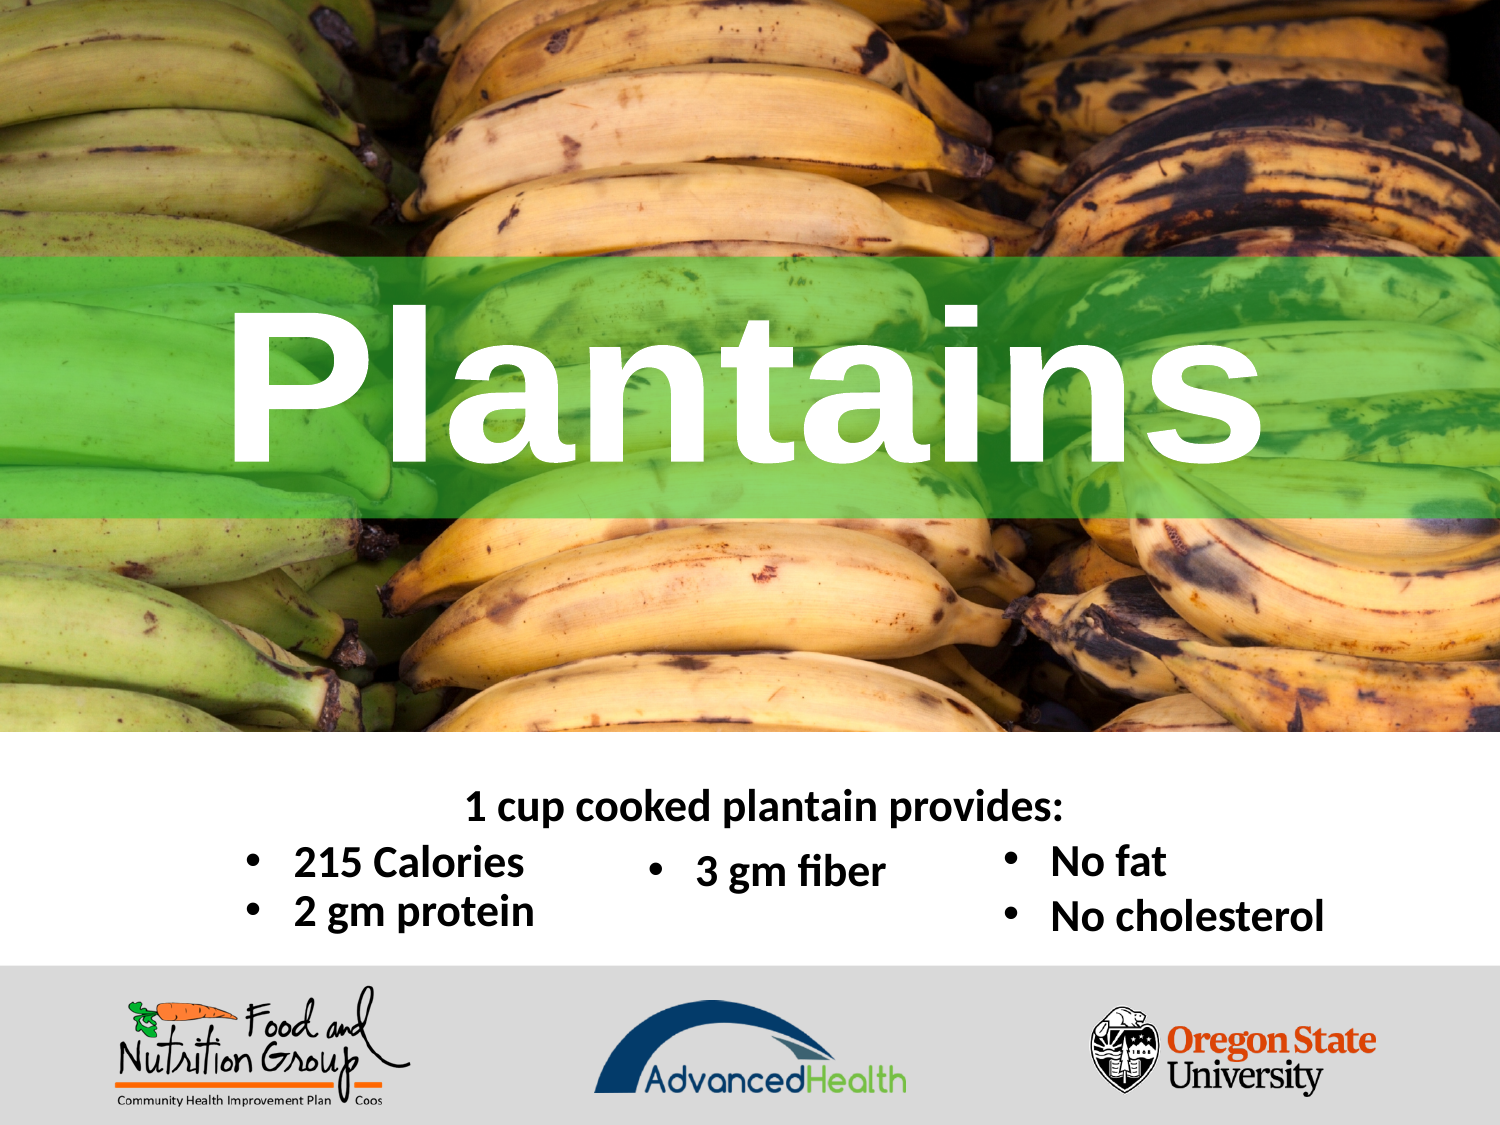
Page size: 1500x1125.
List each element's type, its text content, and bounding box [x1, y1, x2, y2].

text_box No fat No cholesterol [988, 822, 1363, 948]
picture [112, 970, 411, 1121]
text_box [0, 965, 1500, 1125]
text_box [0, 0, 1500, 732]
picture [1089, 1005, 1376, 1098]
text_box 3 gm fiber [641, 834, 988, 907]
picture [594, 1000, 906, 1093]
text_box 1 cup cooked plantain provides: 215 Calories 2 gm protein [165, 777, 1363, 944]
